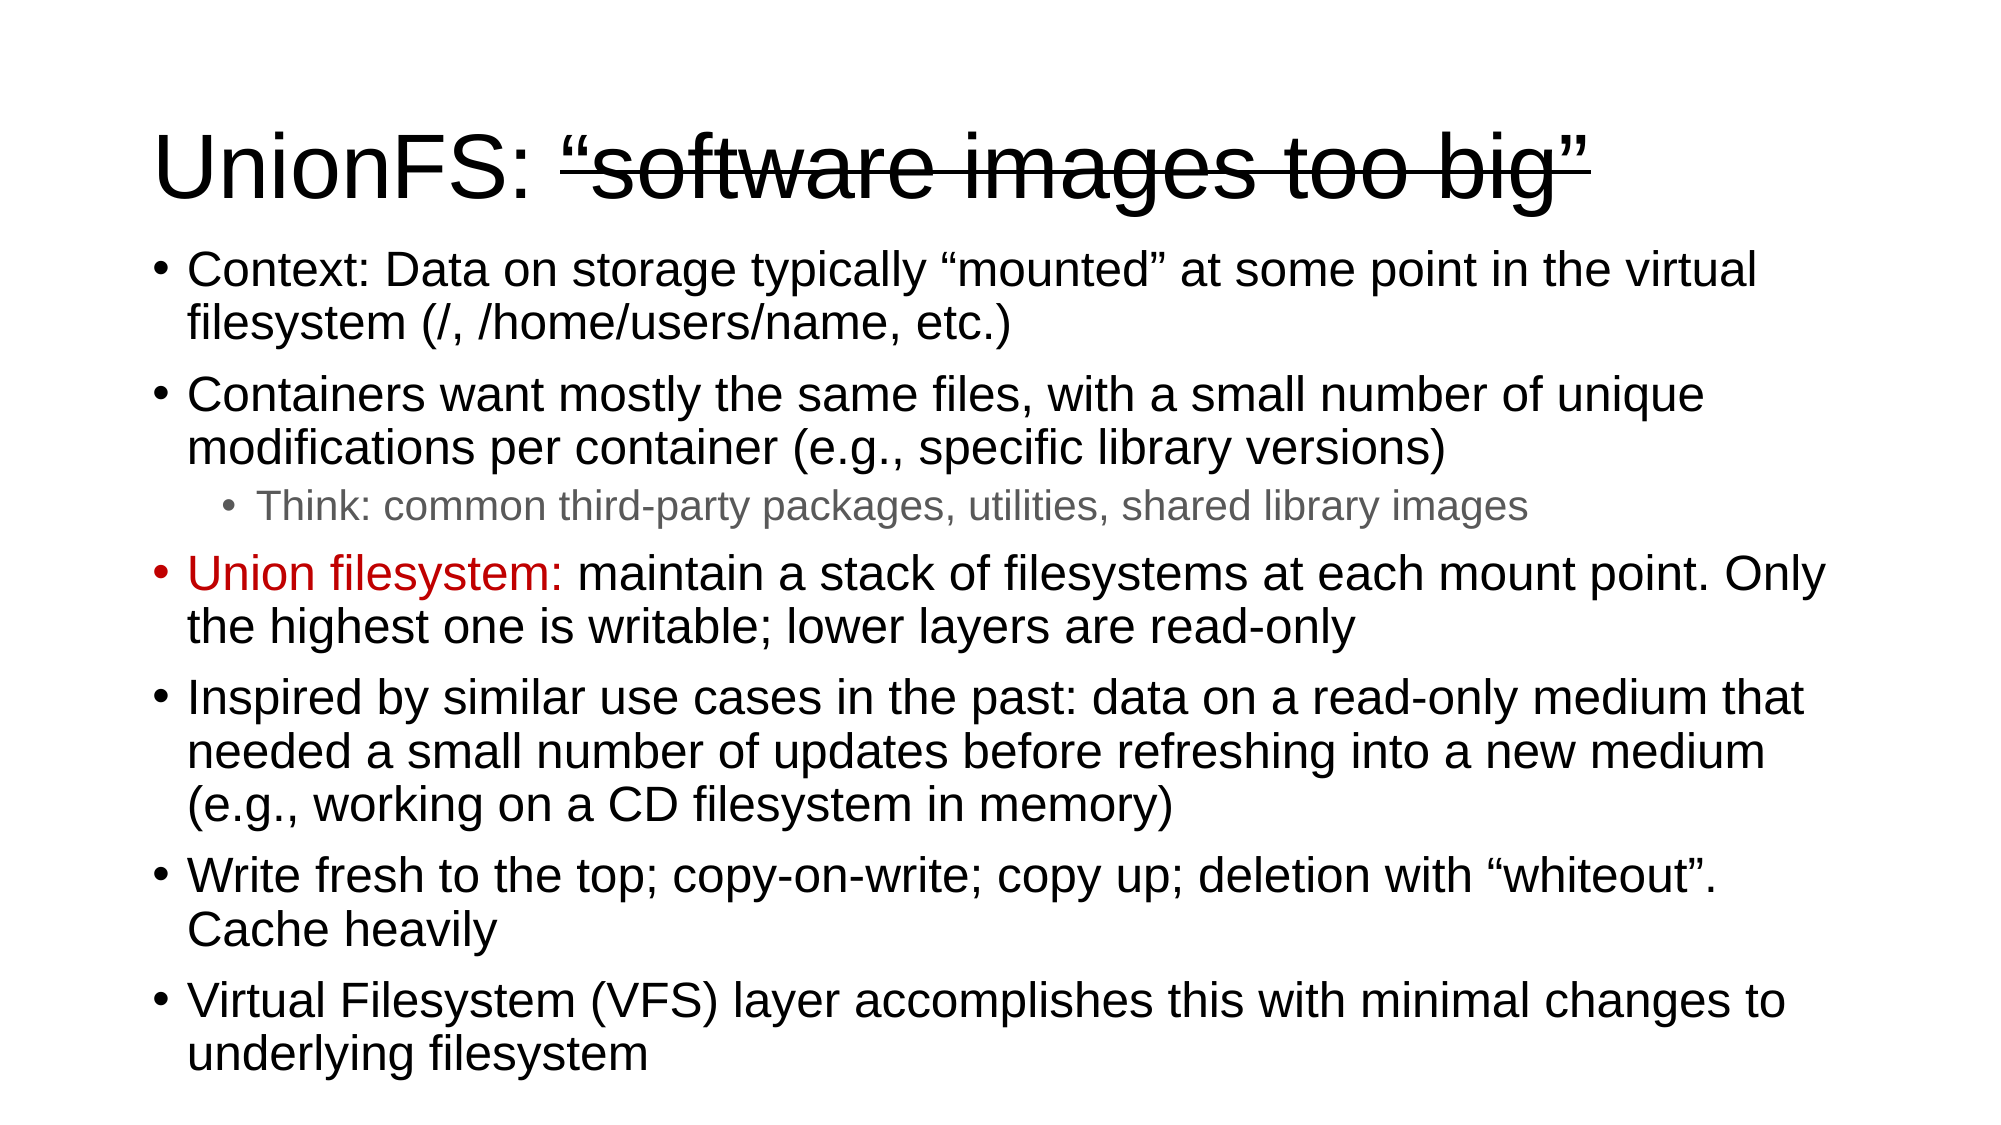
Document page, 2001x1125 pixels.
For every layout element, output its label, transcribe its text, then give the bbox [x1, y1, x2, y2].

list Context: Data on storage typically “mounted” at some point in the virtual filesystem (/, /home/users/name, etc.) Containers want mostly the same files, with a small number of unique modifications per container (e.g., specific library versions) Think: common third-party packages, utilities, shared library images Union filesystem: maintain a stack of filesystems at each mount point. Only the highest one is writable; lower layers are read-only Inspired by similar use cases in the past: data on a read-only medium that needed a small number of updates before refreshing into a new medium (e.g., working on a CD filesystem in memory) Write fresh to the top; copy-on-write; copy up; deletion with “whiteout”. Cache heavily Virtual Filesystem (VFS) layer accomplishes this with minimal changes to underlying filesystem [137, 236, 1863, 1107]
title UnionFS: “software images too big” [137, 59, 1863, 236]
